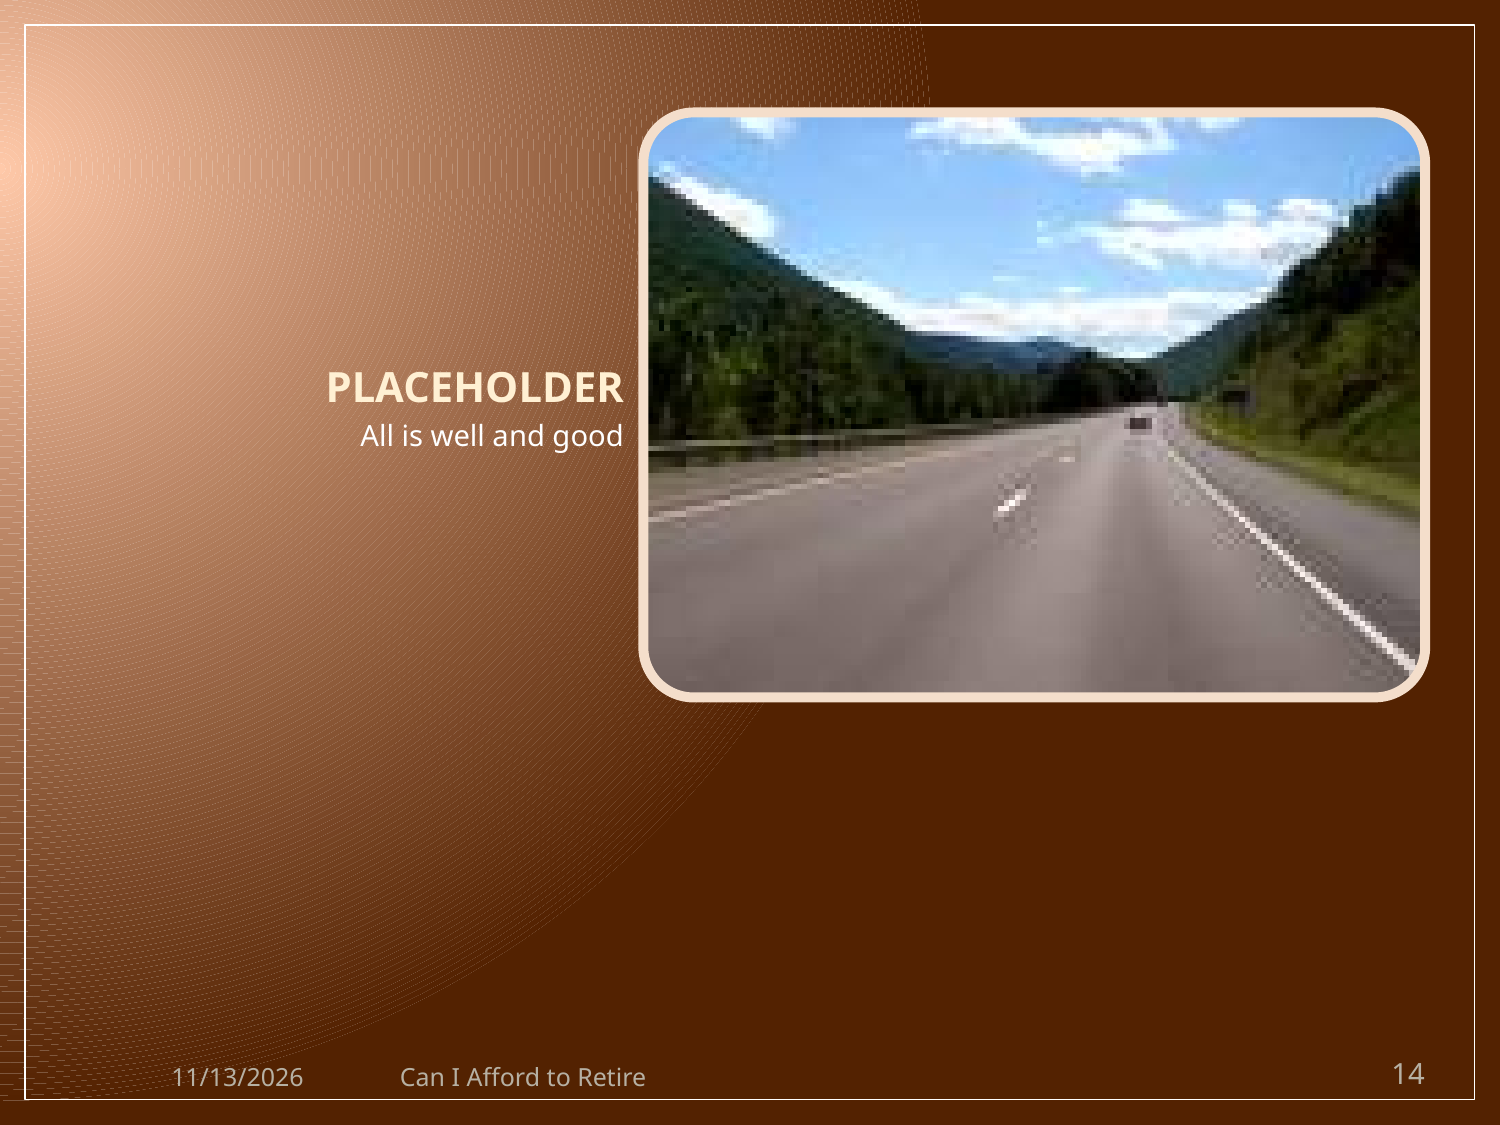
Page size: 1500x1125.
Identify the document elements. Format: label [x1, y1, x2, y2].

picture [643, 112, 1426, 698]
text_box [23, 23, 1477, 1102]
